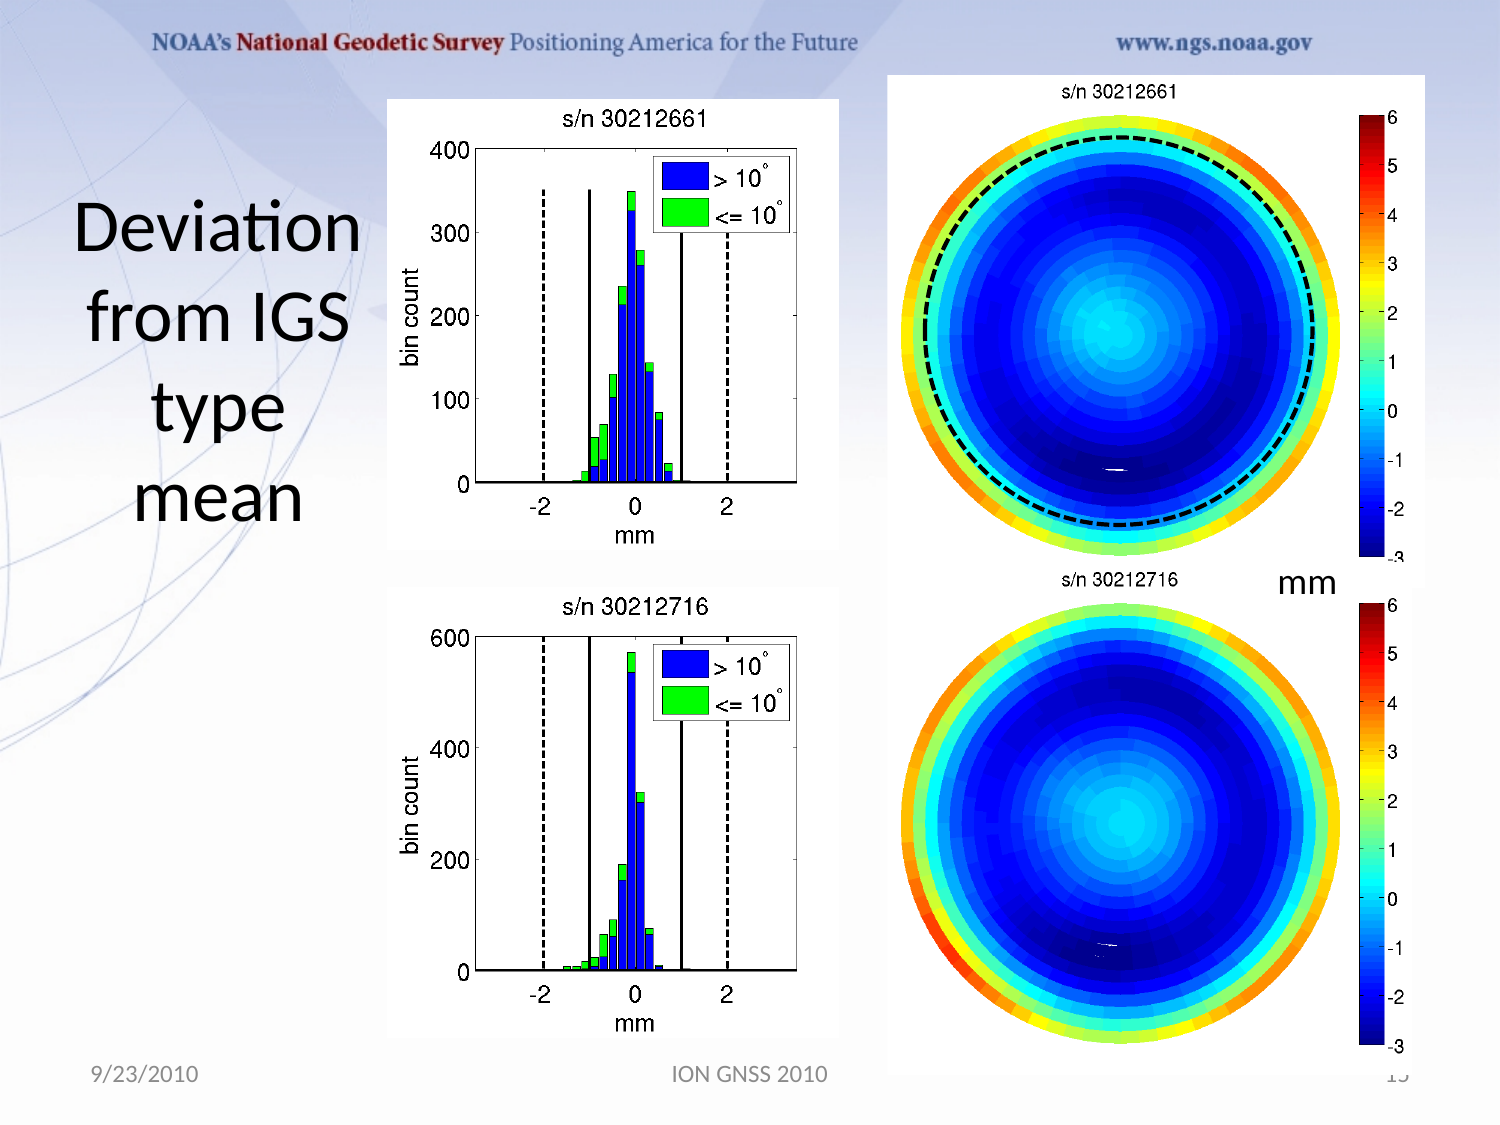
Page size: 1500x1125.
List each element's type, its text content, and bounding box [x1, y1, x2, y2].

title Deviation from IGS type mean [49, 262, 382, 451]
footer ION GNSS 2010 [512, 1042, 988, 1103]
picture [0, 0, 1500, 1125]
slide_number 15 [1074, 1042, 1425, 1103]
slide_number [75, 1042, 425, 1103]
